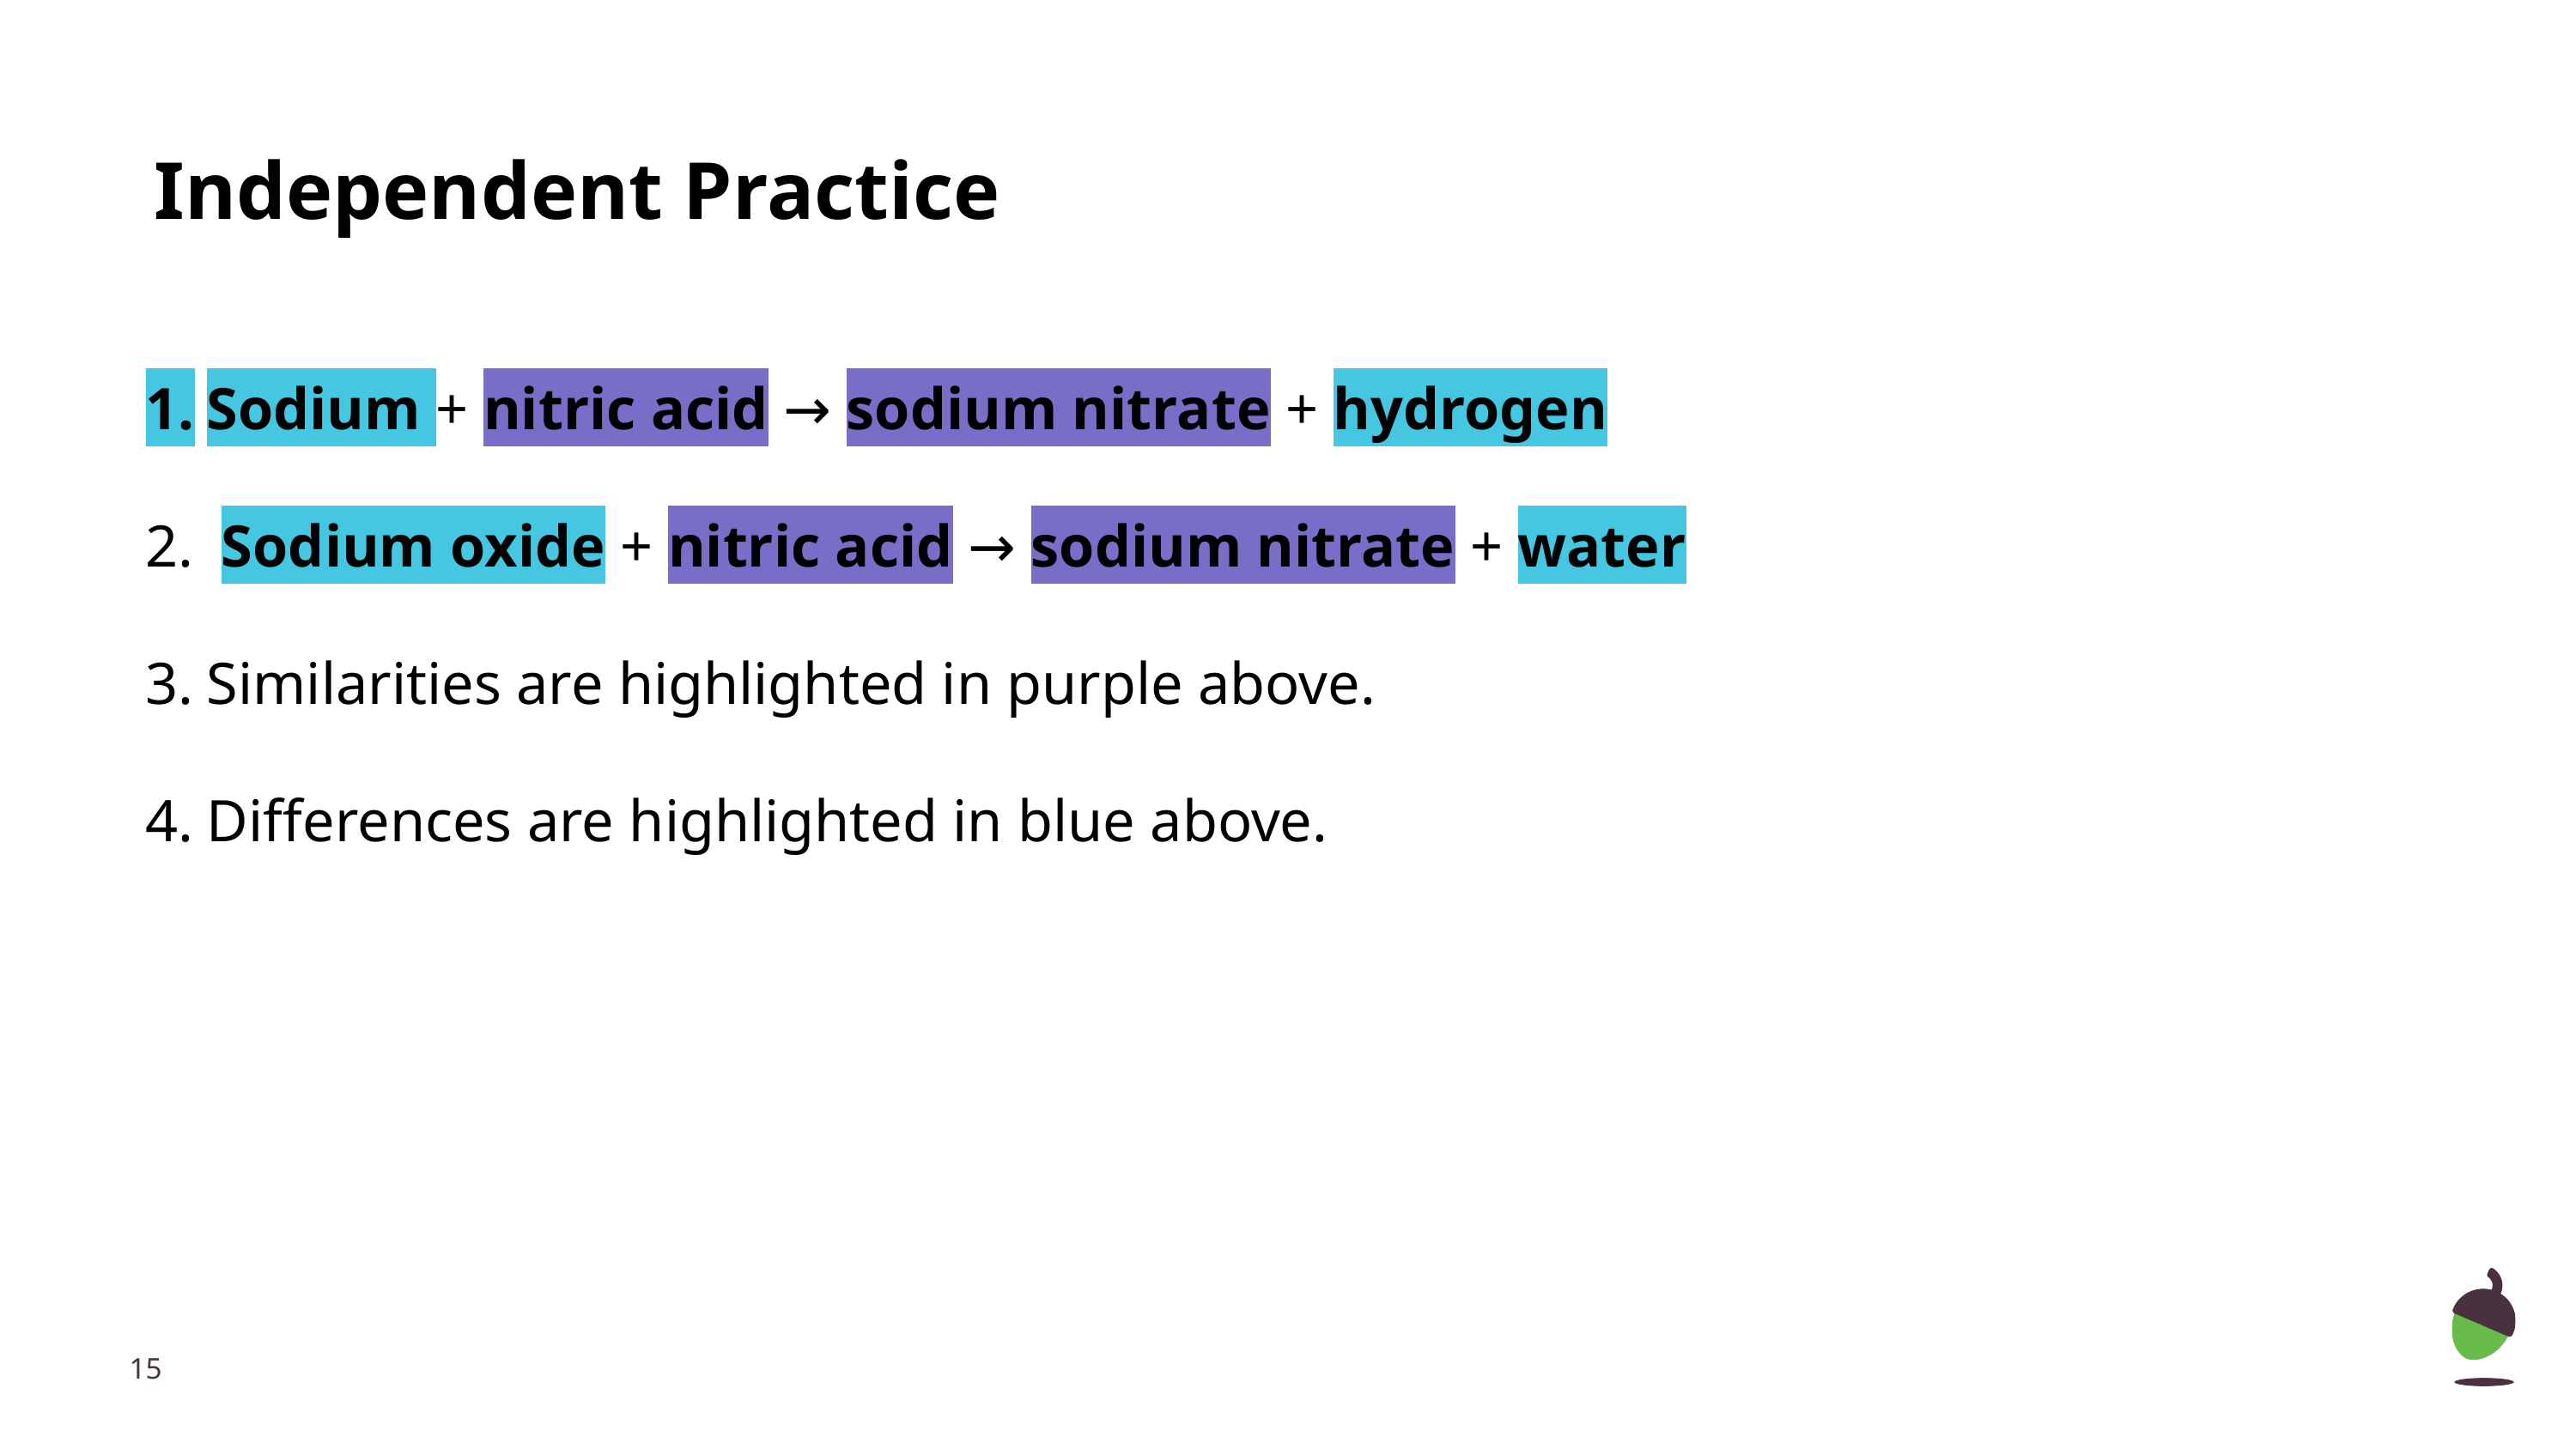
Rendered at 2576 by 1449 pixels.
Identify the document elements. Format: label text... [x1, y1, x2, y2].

slide_number ‹#› [129, 1349, 332, 1401]
text_box Independent Practice [141, 127, 1533, 290]
text_box Sodium + nitric acid → sodium nitrate + hydrogen Sodium oxide + nitric acid → sodium nitrate + water Similarities are highlighted in purple above. Differences are highlighted in blue above. [129, 359, 1898, 1106]
picture [2451, 1268, 2516, 1386]
